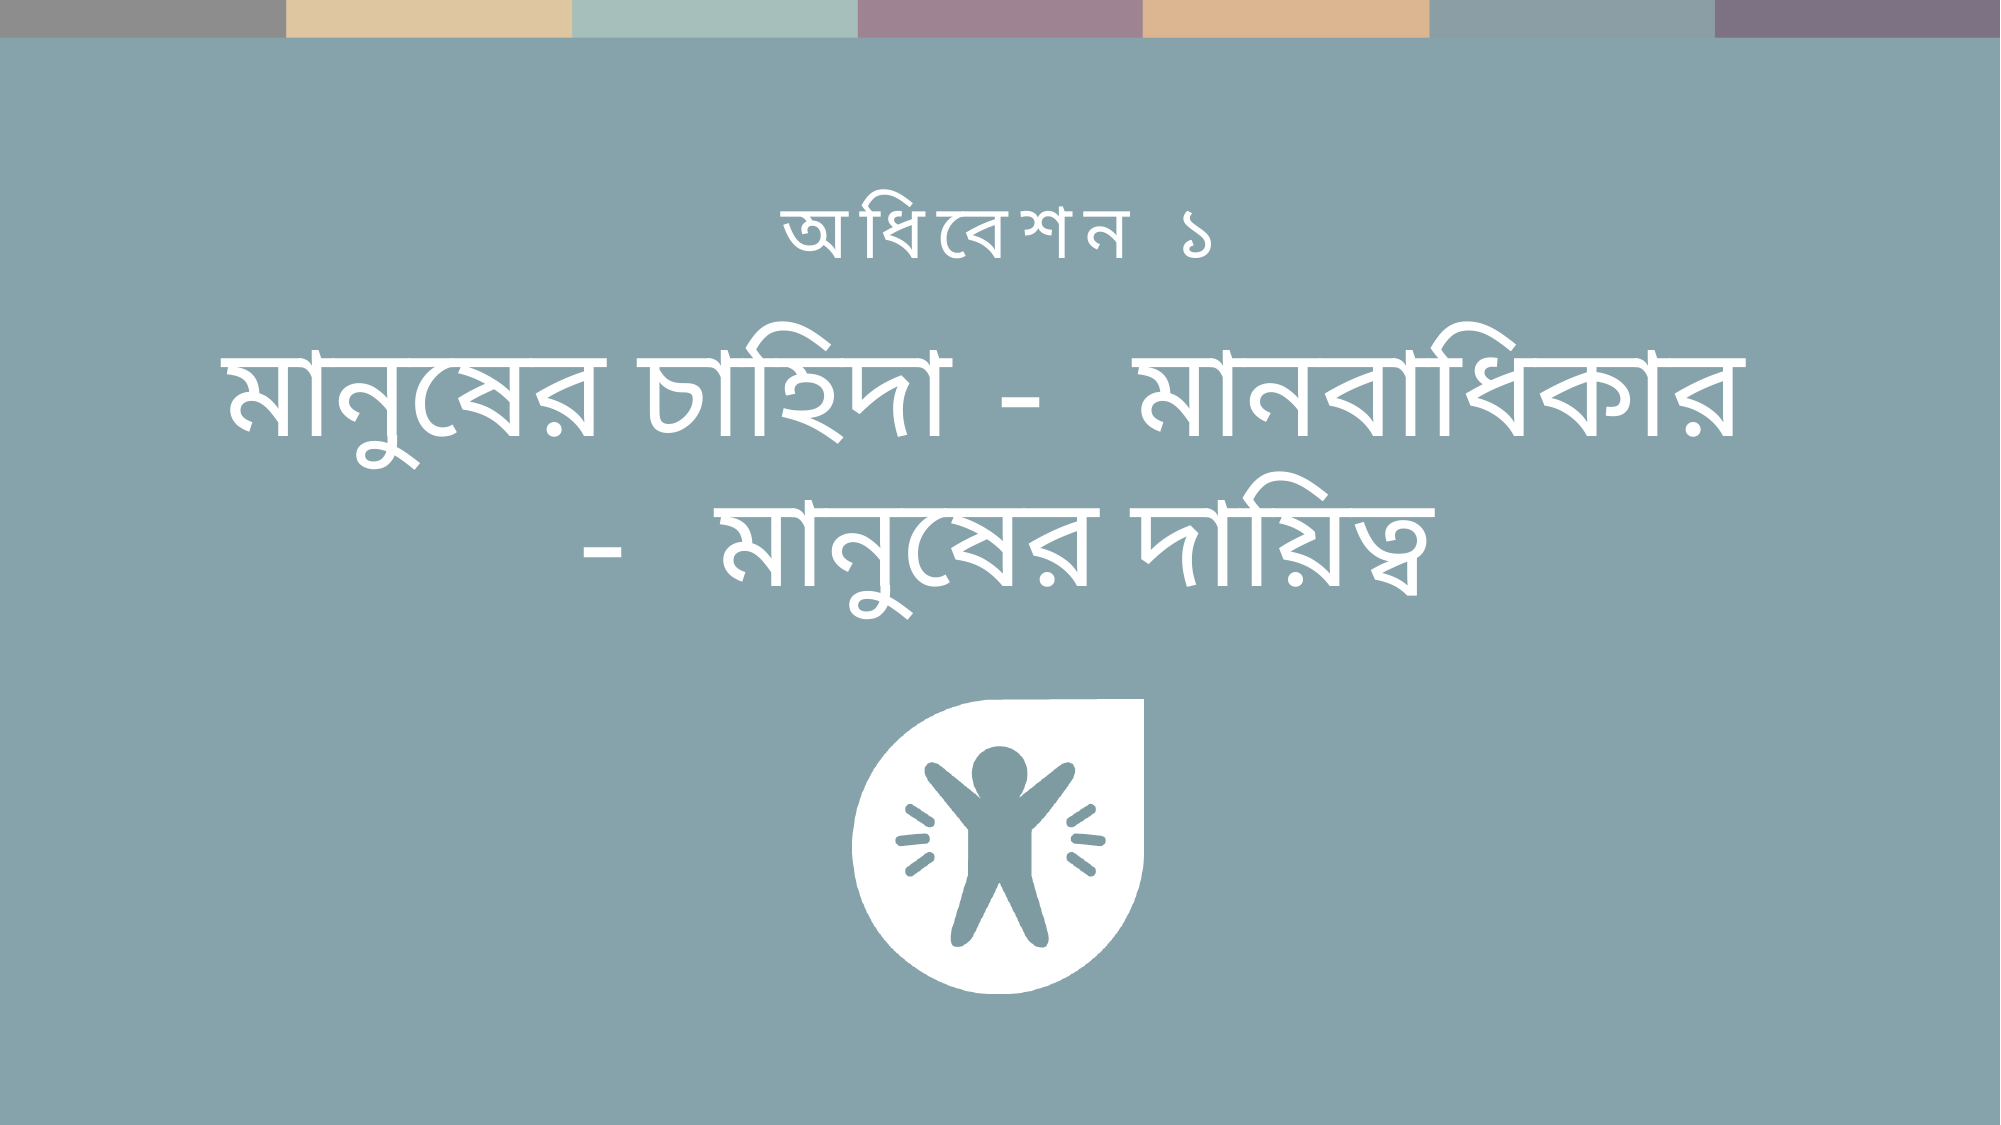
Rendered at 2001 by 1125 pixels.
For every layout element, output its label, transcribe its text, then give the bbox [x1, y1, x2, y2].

text_box অধিবেশন ১ মানুষের চাহিদা - মানবাধিকার - মানুষের দায়িত্ব [0, 131, 2000, 619]
picture [0, 0, 2000, 38]
picture [852, 699, 1144, 994]
